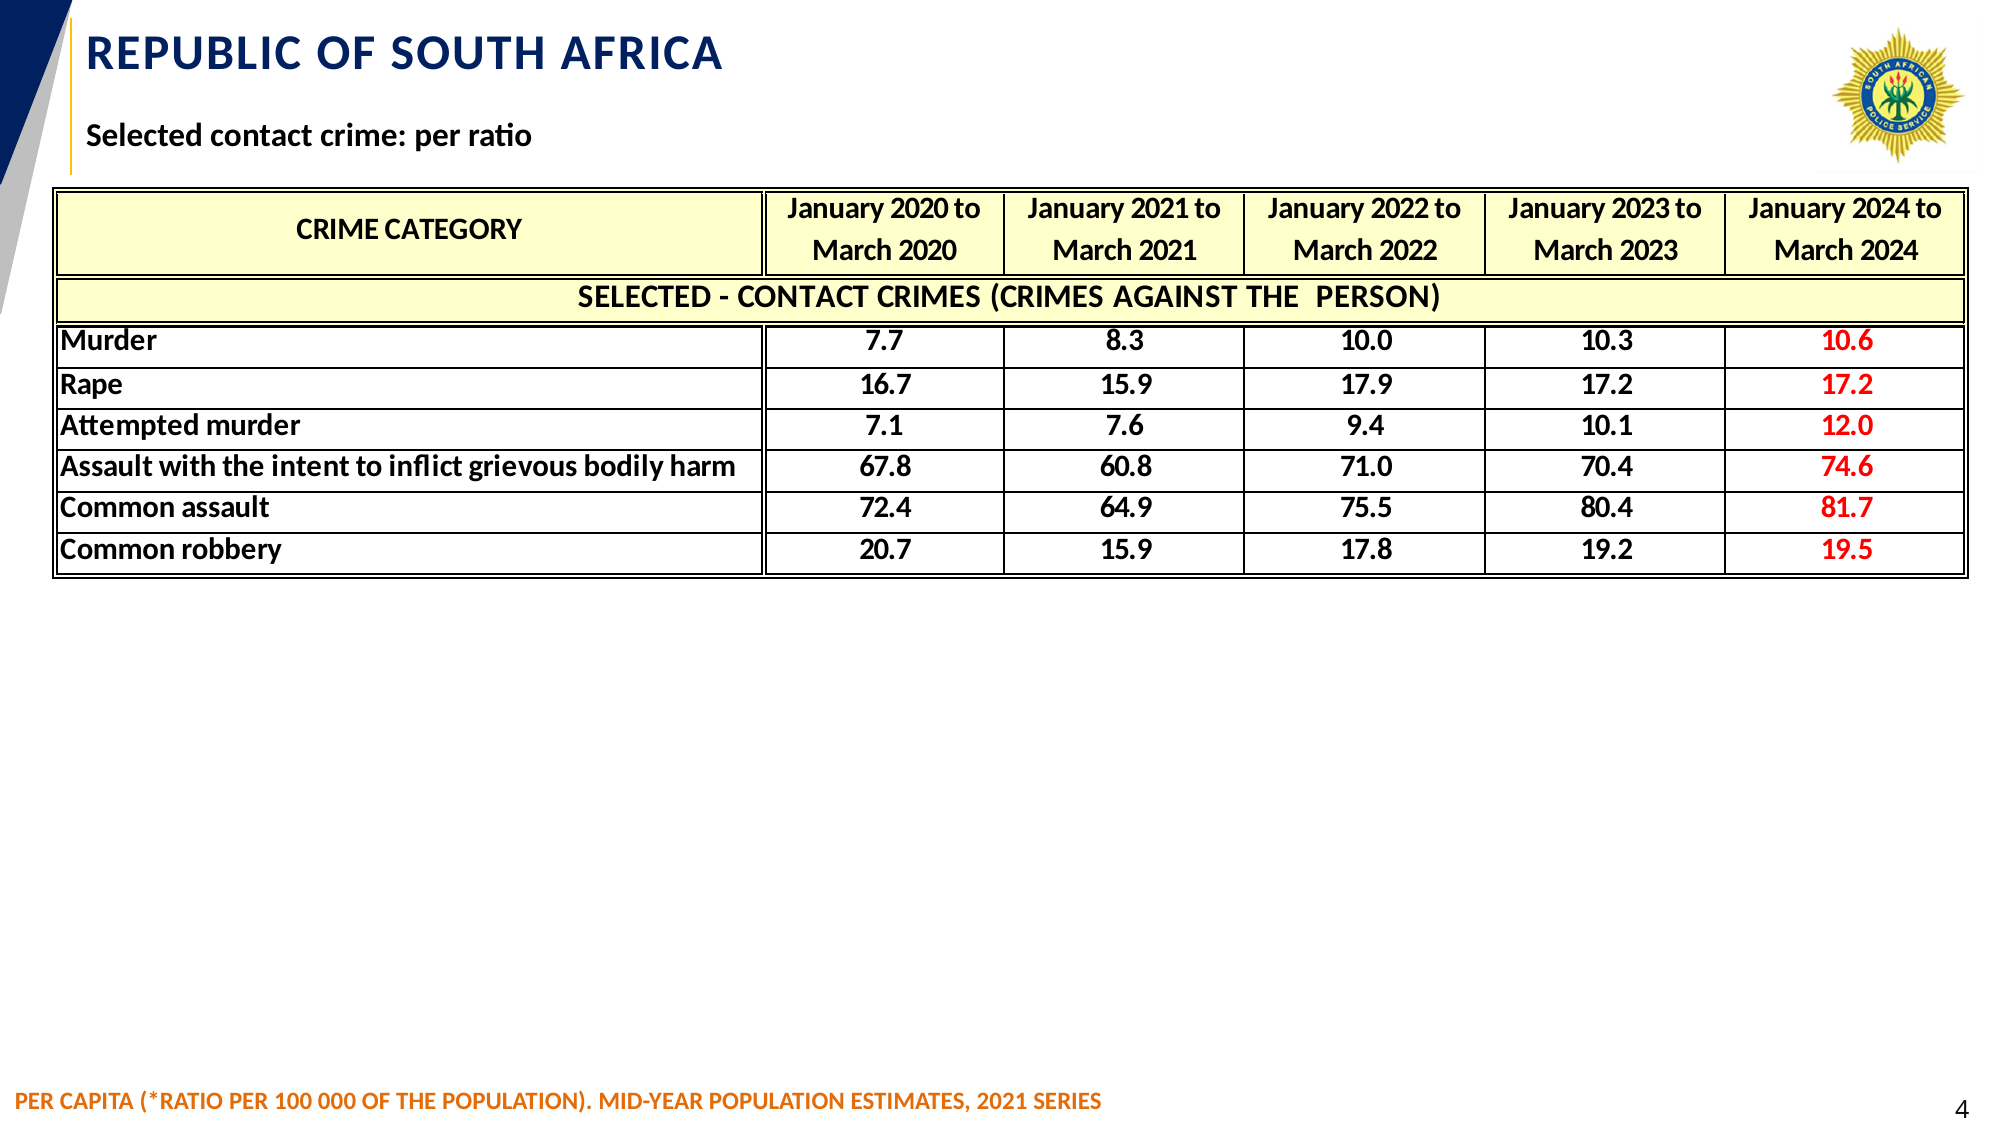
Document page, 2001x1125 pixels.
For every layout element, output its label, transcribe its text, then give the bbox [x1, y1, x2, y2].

title Republic of South Africa [71, 18, 1866, 93]
list Selected contact crime: per ratio [71, 102, 1866, 173]
slide_number 4 [1777, 1090, 1985, 1125]
picture [41, 176, 1980, 590]
picture [1814, 18, 1985, 175]
text_box PER CAPITA (*RATIO PER 100 000 OF THE POPULATION). MID-YEAR POPULATION ESTIMATES, 2021 SERIES [0, 1077, 1843, 1122]
